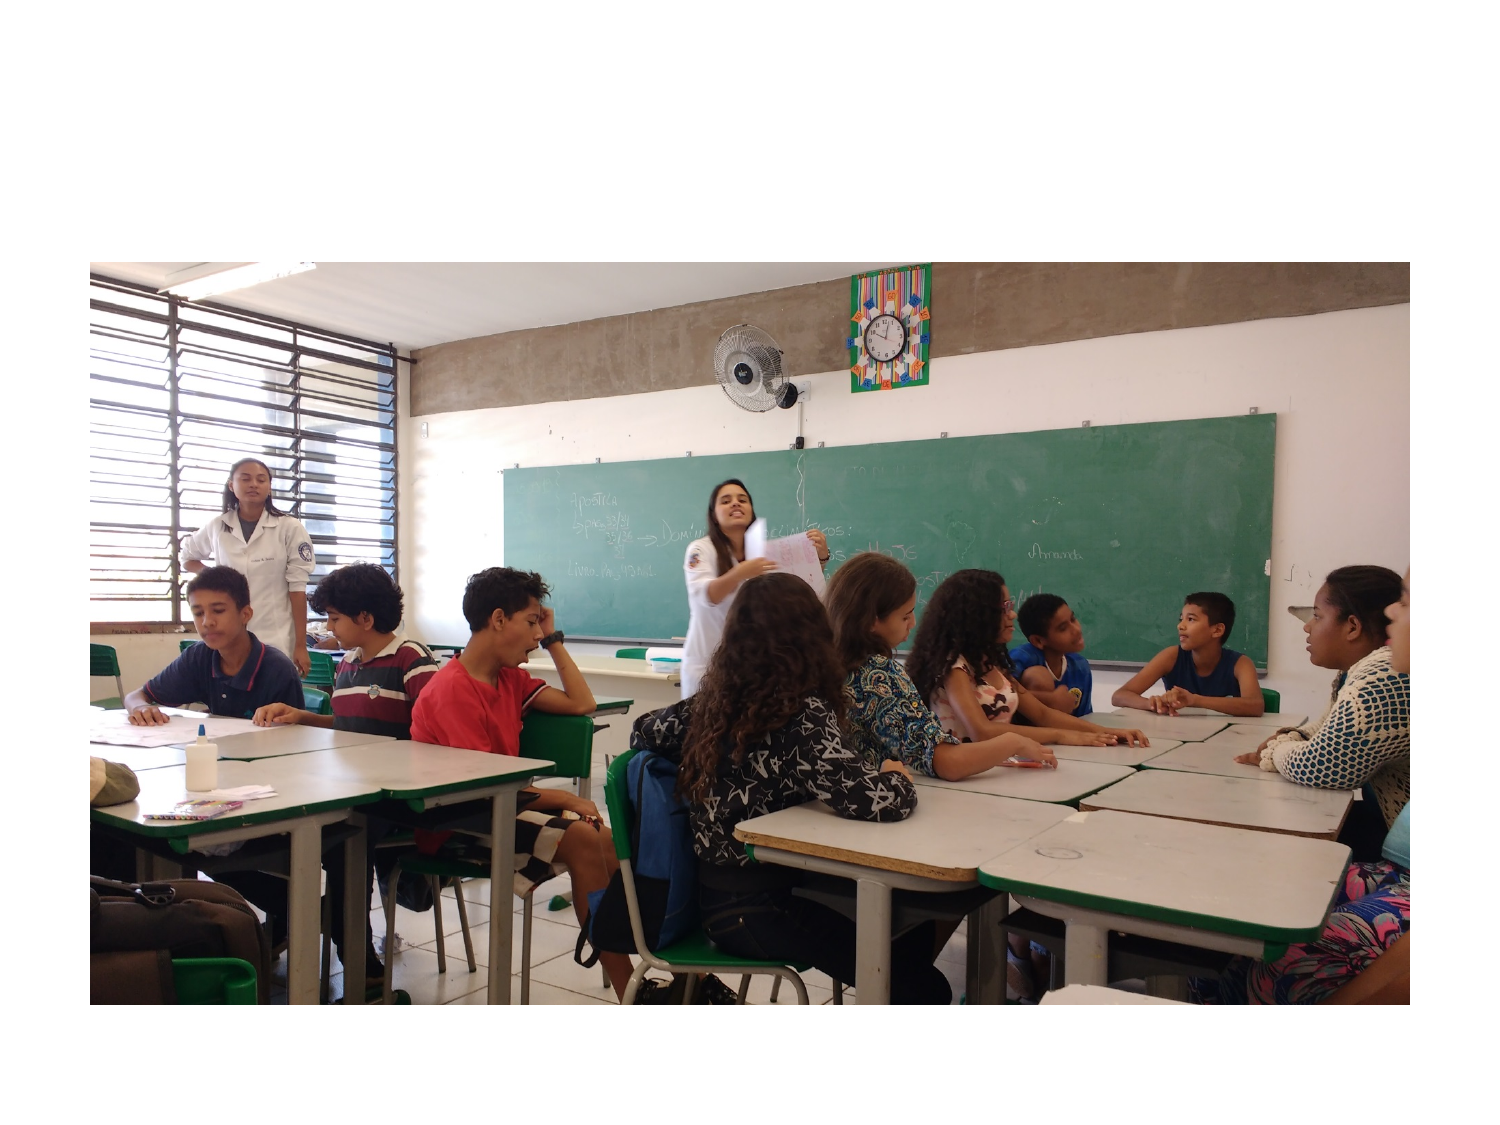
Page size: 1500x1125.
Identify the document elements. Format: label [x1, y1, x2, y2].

list [89, 262, 1411, 1006]
